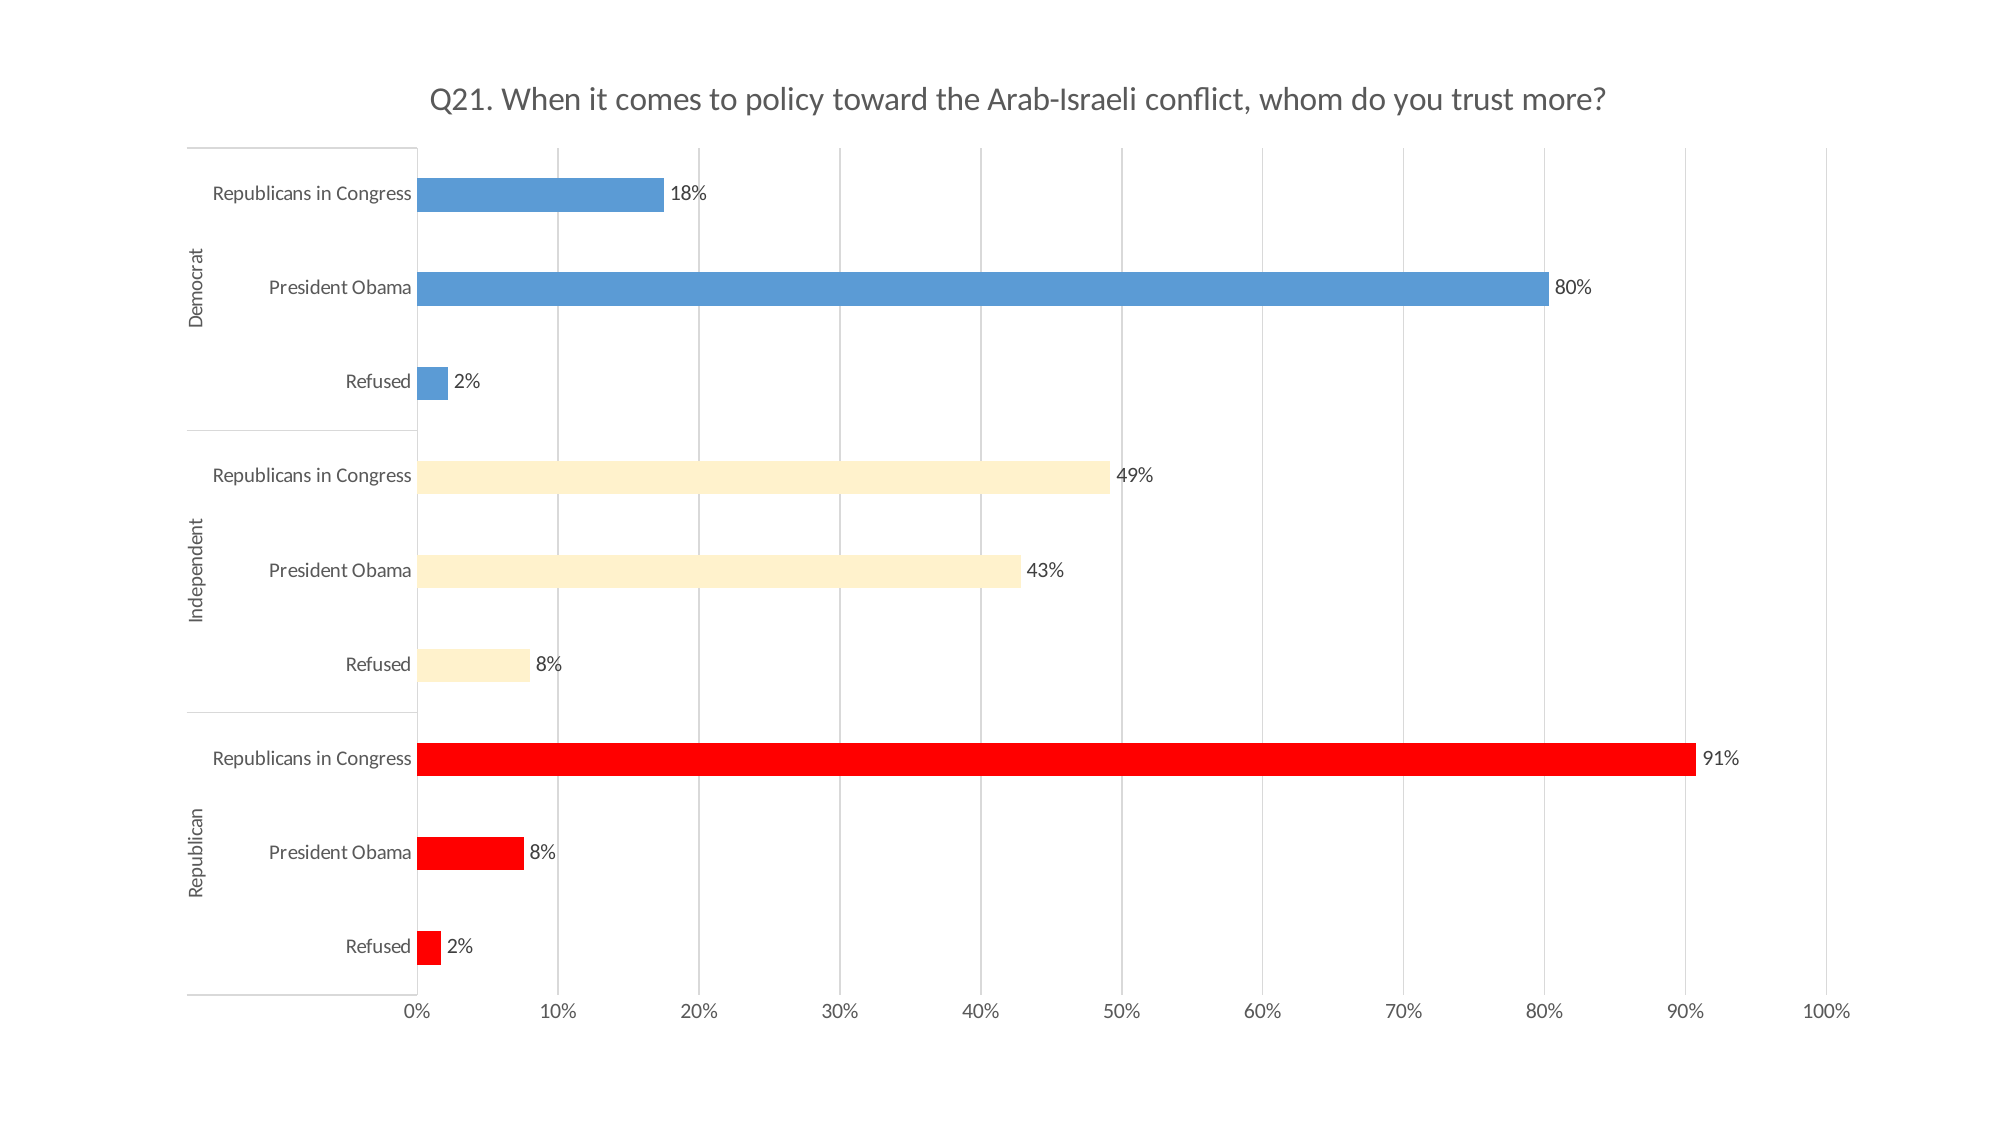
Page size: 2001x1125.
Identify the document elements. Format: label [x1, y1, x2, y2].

chart [151, 47, 1886, 1045]
